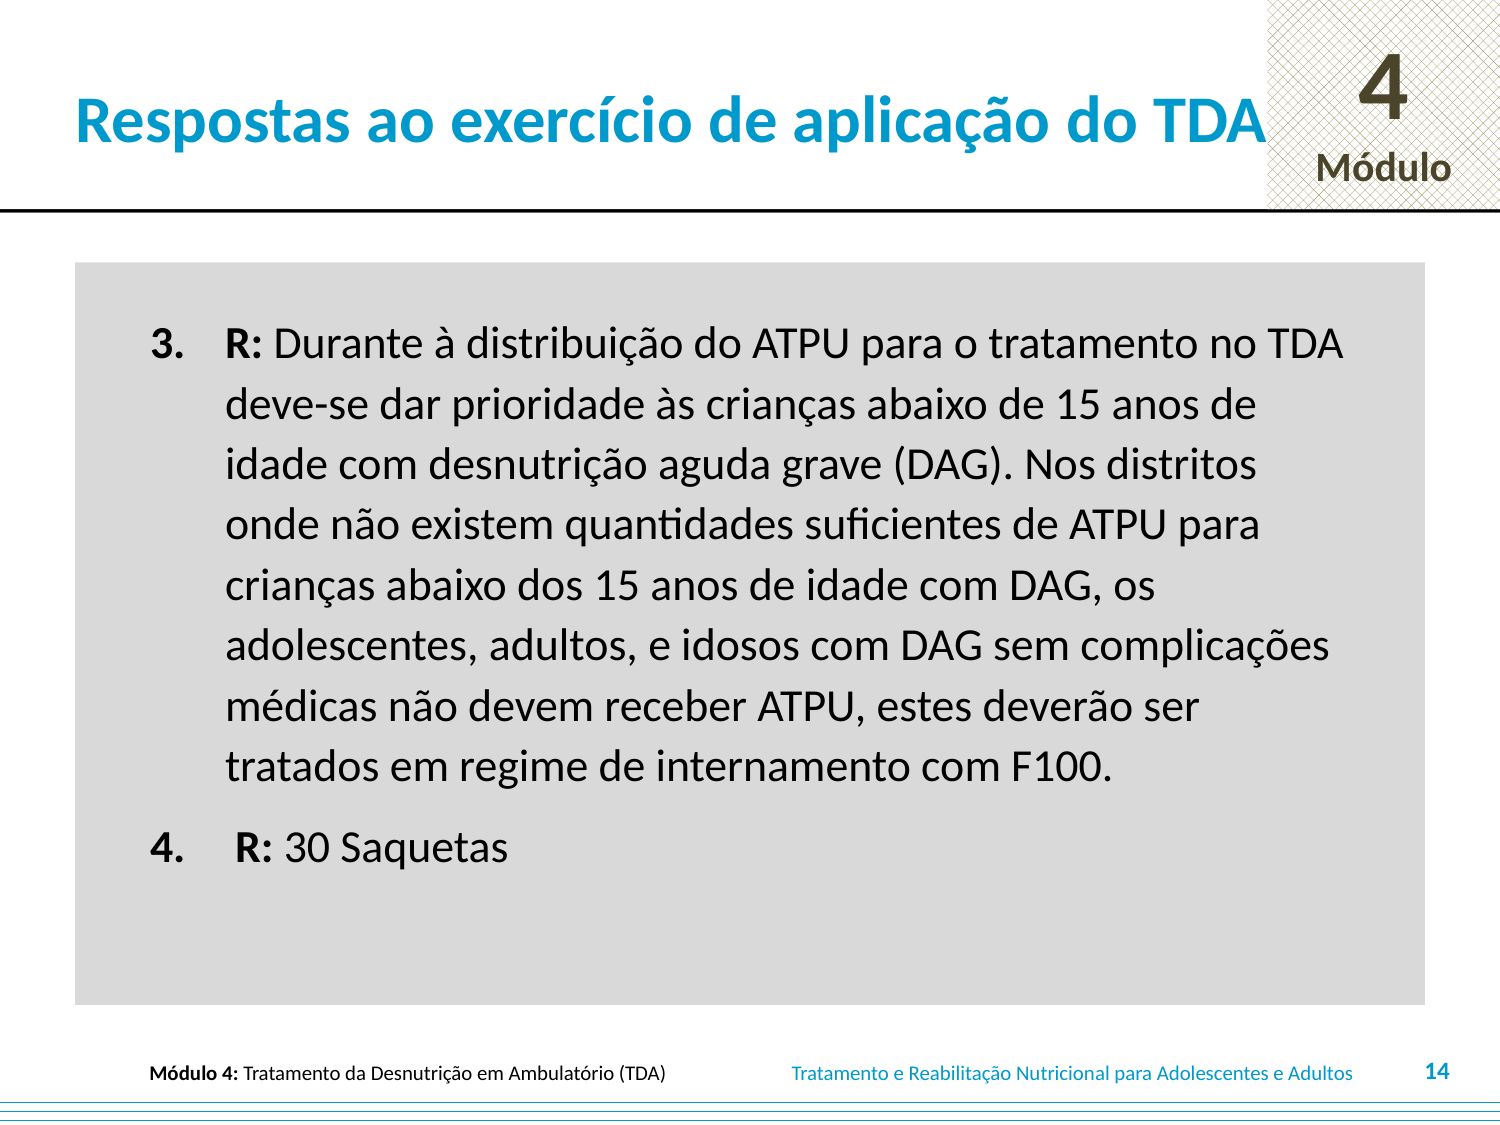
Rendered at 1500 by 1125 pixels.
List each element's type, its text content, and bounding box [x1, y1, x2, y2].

list R: Durante à distribuição do ATPU para o tratamento no TDA deve-se dar prioridade às crianças abaixo de 15 anos de idade com desnutrição aguda grave (DAG). Nos distritos onde não existem quantidades suficientes de ATPU para crianças abaixo dos 15 anos de idade com DAG, os adolescentes, adultos, e idosos com DAG sem complicações médicas não devem receber ATPU, estes deverão ser tratados em regime de internamento com F100. R: 30 Saquetas [74, 262, 1426, 1006]
slide_number 14 [1389, 1050, 1465, 1088]
title Respostas ao exercício de aplicação do TDA [0, 0, 1288, 233]
